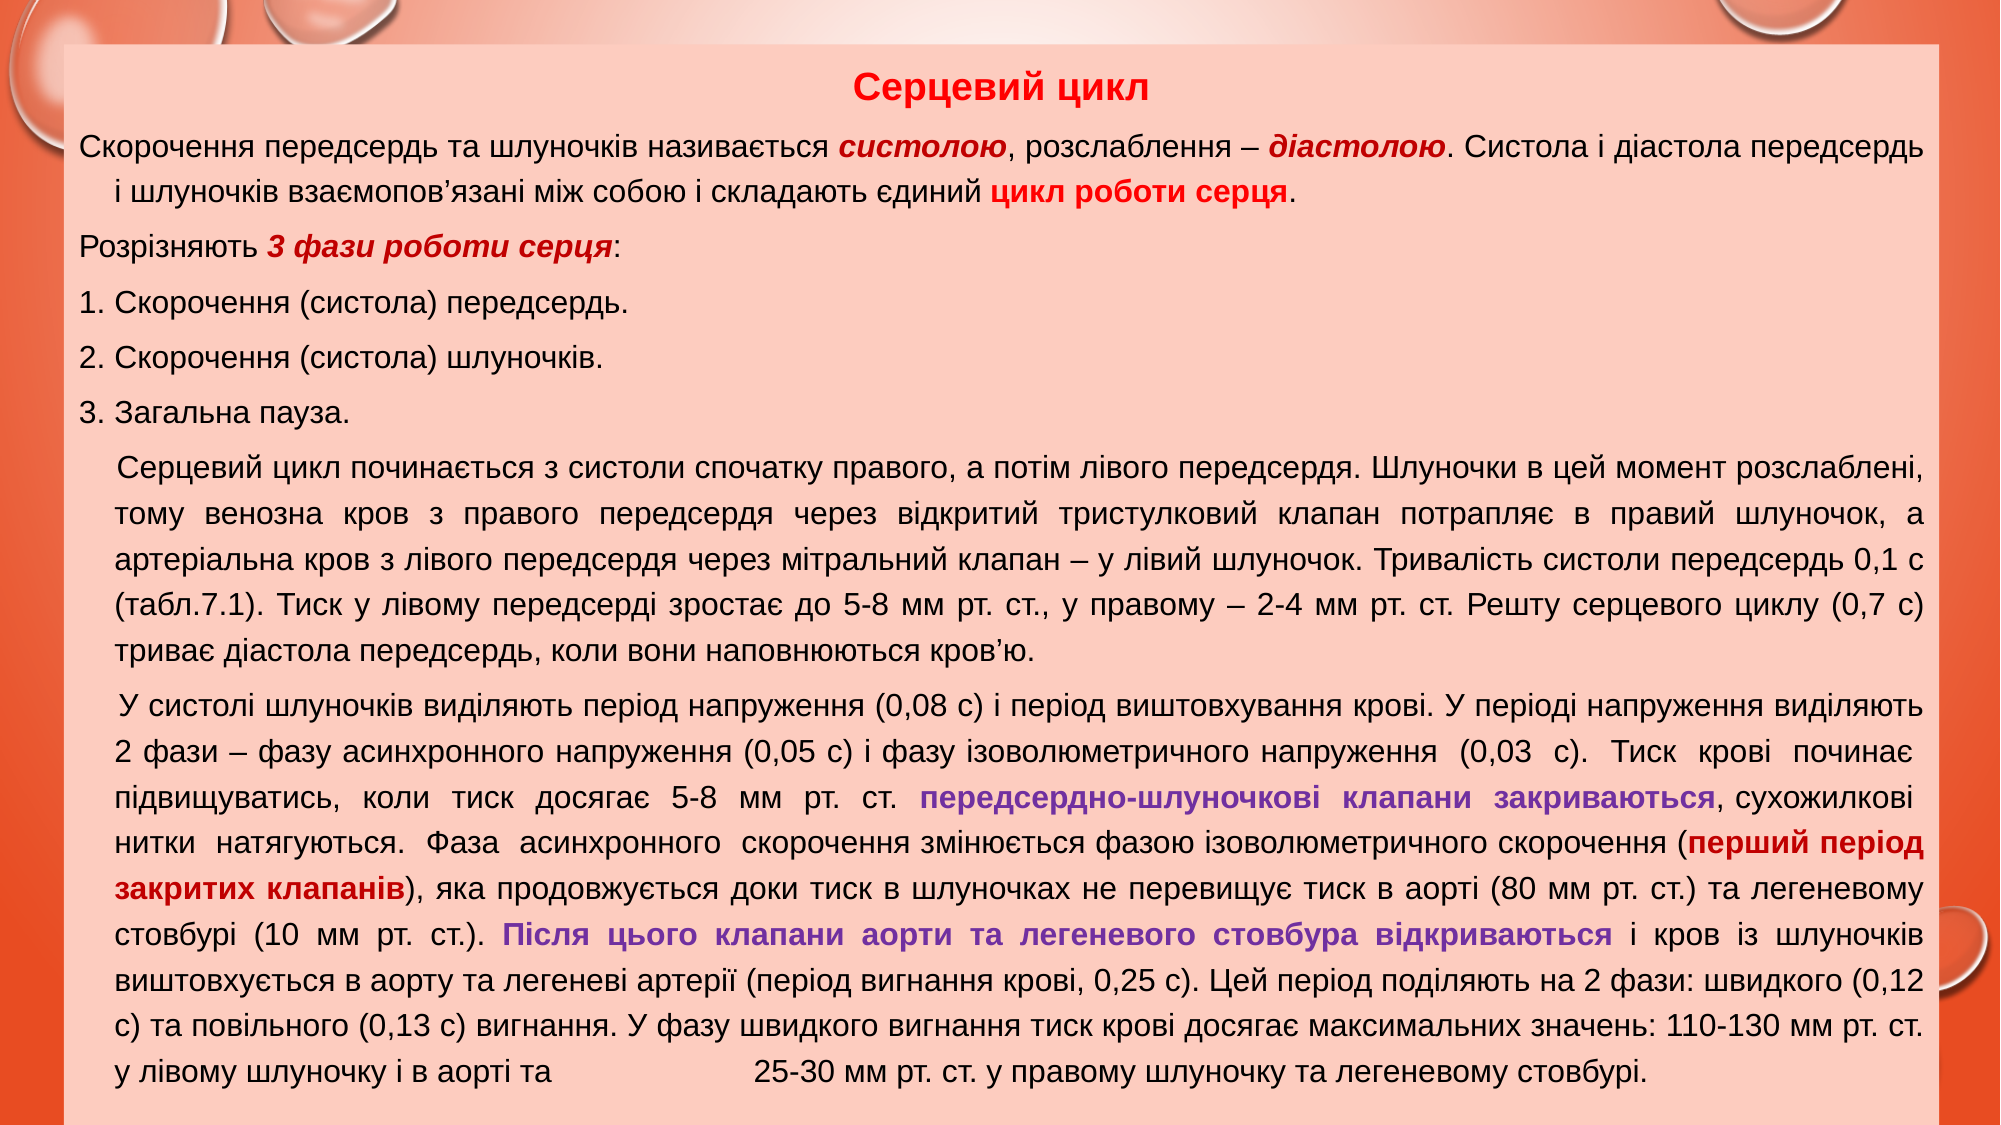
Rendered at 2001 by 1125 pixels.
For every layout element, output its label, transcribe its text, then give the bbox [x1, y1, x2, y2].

picture [0, 0, 2000, 1125]
list Серцевий цикл Скорочення передсердь та шлуночків називається систолою, розслаблення – діастолою. Систола і діастола передсердь і шлуночків взаємопов’язані між собою і складають єдиний цикл роботи серця. Розрізняють 3 фази роботи серця: 1. Скорочення (систола) передсердь. 2. Скорочення (систола) шлуночків. 3. Загальна пауза. Серцевий цикл починається з систоли спочатку правого, а потім лівого передсердя. Шлуночки в цей момент розслаблені, тому венозна кров з правого передсердя через відкритий тристулковий клапан потрапляє в правий шлуночок, а артеріальна кров з лівого передсердя через мітральний клапан – у лівий шлуночок. Тривалість систоли передсердь 0,1 с (табл.7.1). Тиск у лівому передсерді зростає до 5-8 мм рт. ст., у правому – 2-4 мм рт. ст. Решту серцевого циклу (0,7 с) триває діастола передсердь, коли вони наповнюються кров’ю. У систолі шлуночків виділяють період напруження (0,08 с) і період виштовхування крові. У періоді напруження виділяють 2 фази – фазу асинхронного напруження (0,05 с) і фазу ізоволюметричного напруження (0,03 с). Тиск крові починає підвищуватись, коли тиск досягає 5-8 мм рт. ст. передсердно-шлуночкові клапани закриваються, сухожилкові нитки натягуються. Фаза асинхронного скорочення змінюється фазою ізоволюметричного скорочення (перший період закритих клапанів), яка продовжується доки тиск в шлуночках не перевищує тиск в аорті (80 мм рт. ст.) та легеневому стовбурі (10 мм рт. ст.). Після цього клапани аорти та легеневого стовбура відкриваються і кров із шлуночків виштовхується в аорту та легеневі артерії (період вигнання крові, 0,25 с). Цей період поділяють на 2 фази: швидкого (0,12 с) та повільного (0,13 с) вигнання. У фазу швидкого вигнання тиск крові досягає максимальних значень: 110-130 мм рт. ст. у лівому шлуночку і в аорті та 25-30 мм рт. ст. у правому шлуночку та легеневому стовбурі. [63, 44, 1940, 1125]
